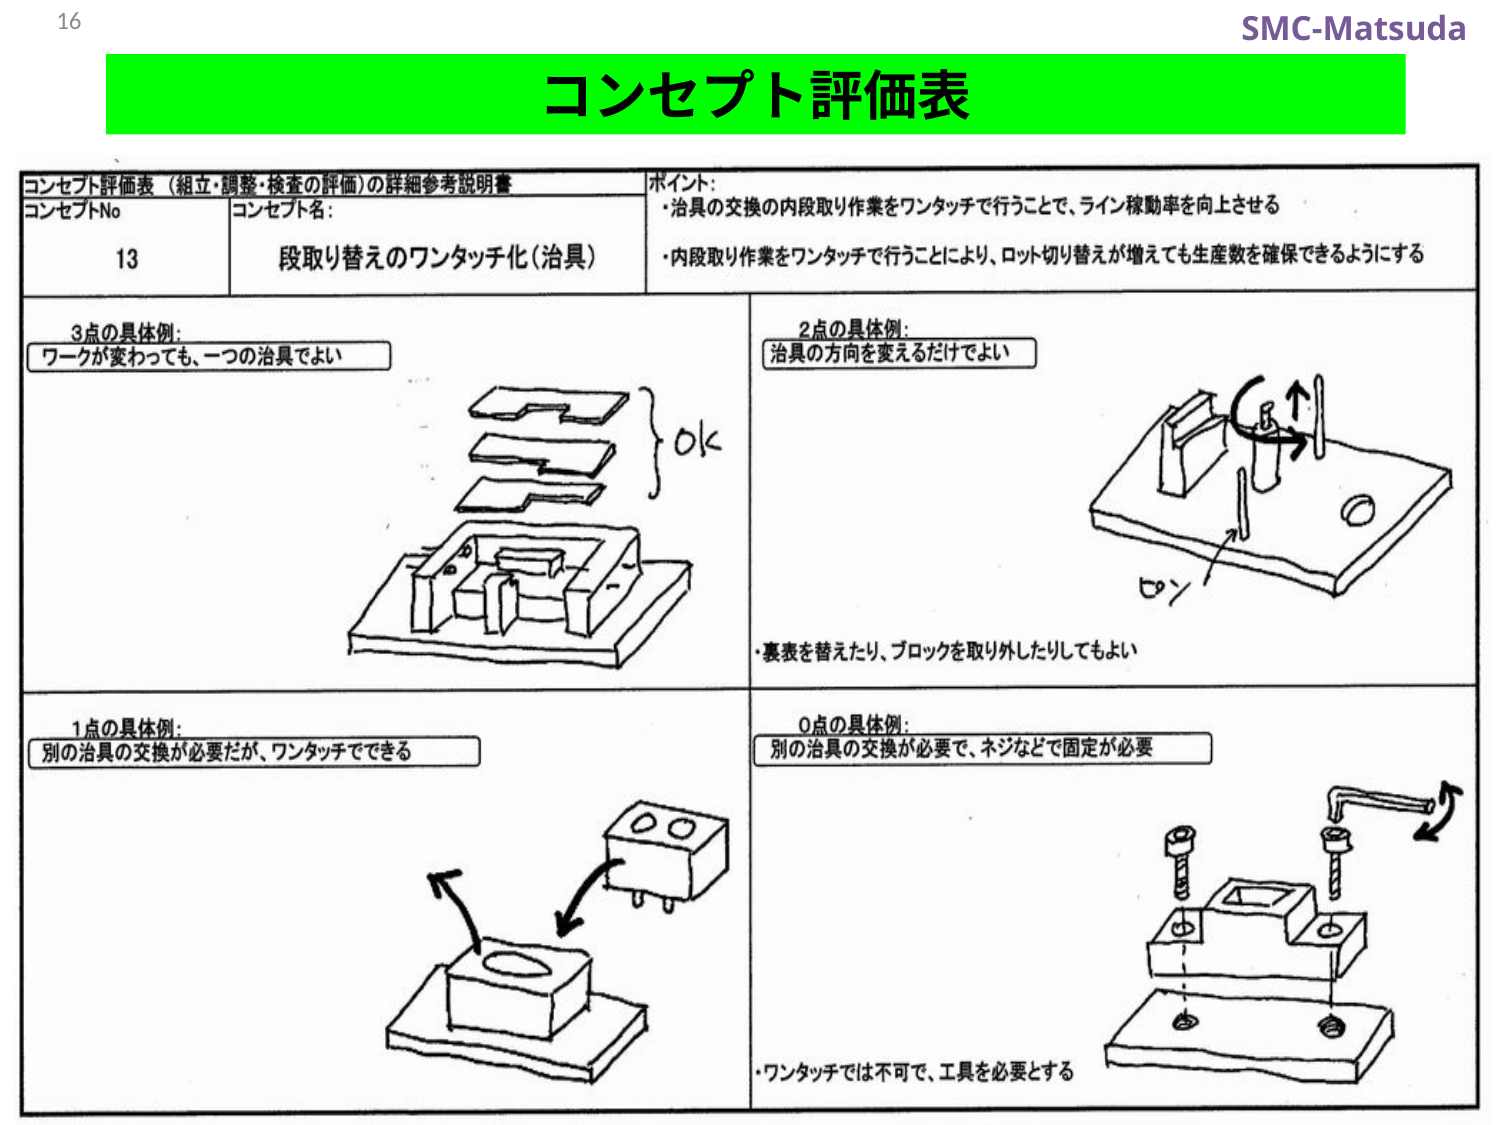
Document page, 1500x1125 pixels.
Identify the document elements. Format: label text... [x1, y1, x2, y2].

slide_number 16 [41, 0, 402, 40]
title コンセプト評価表 [106, 54, 1406, 135]
list [17, 148, 1495, 882]
picture [13, 153, 1491, 1125]
